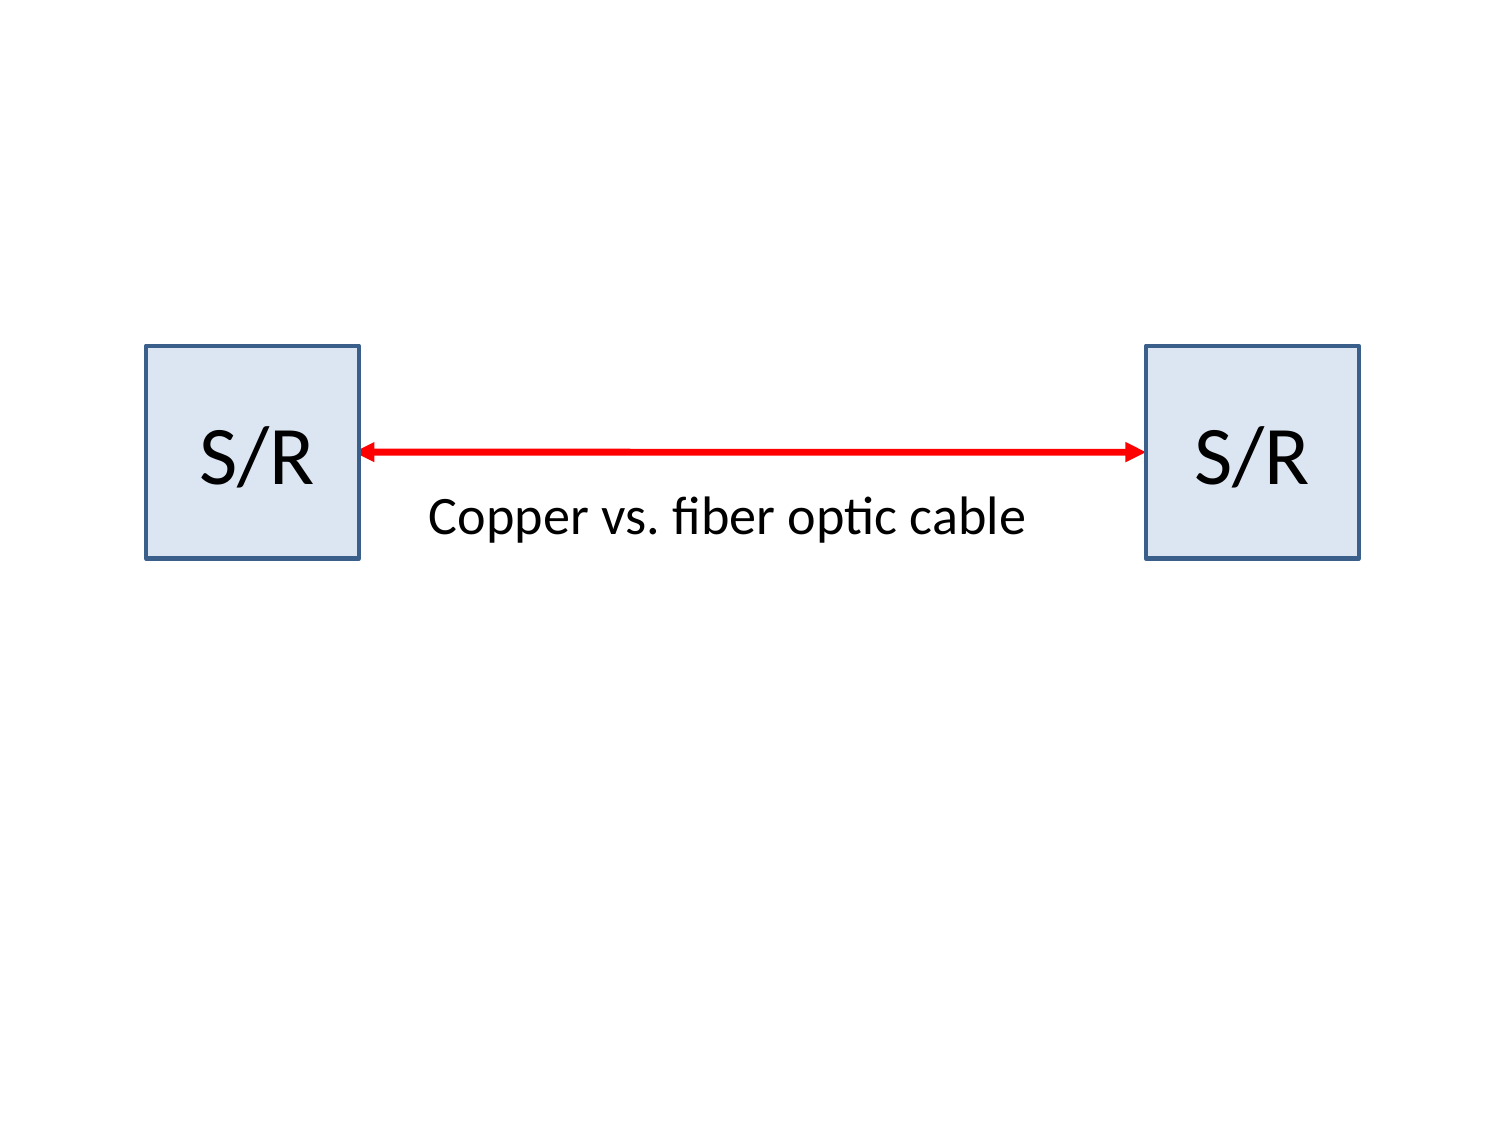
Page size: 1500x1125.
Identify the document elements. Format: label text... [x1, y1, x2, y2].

text_box Copper vs. fiber optic cable [413, 472, 1043, 553]
text_box [144, 344, 361, 561]
text_box S/R [184, 394, 330, 509]
text_box [361, 445, 1144, 459]
text_box S/R [1179, 394, 1325, 509]
text_box [1144, 344, 1361, 561]
